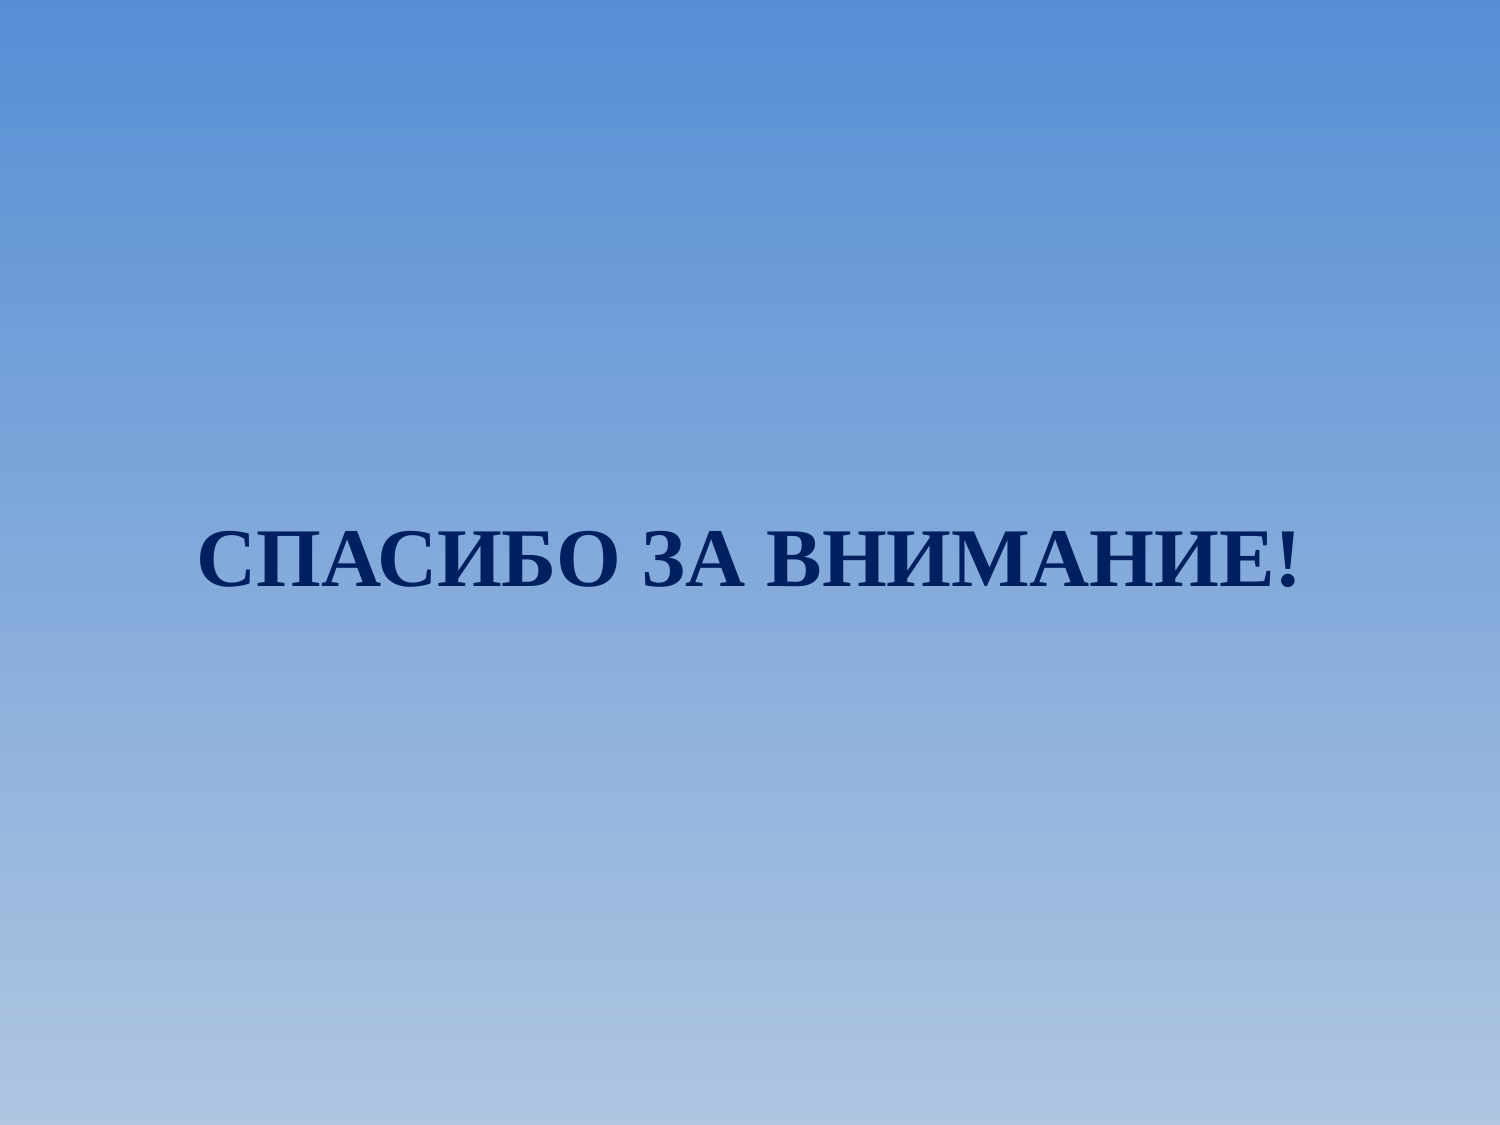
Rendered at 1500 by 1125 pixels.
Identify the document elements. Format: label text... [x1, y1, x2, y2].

list СПАСИБО ЗА ВНИМАНИЕ! [75, 262, 1425, 1005]
